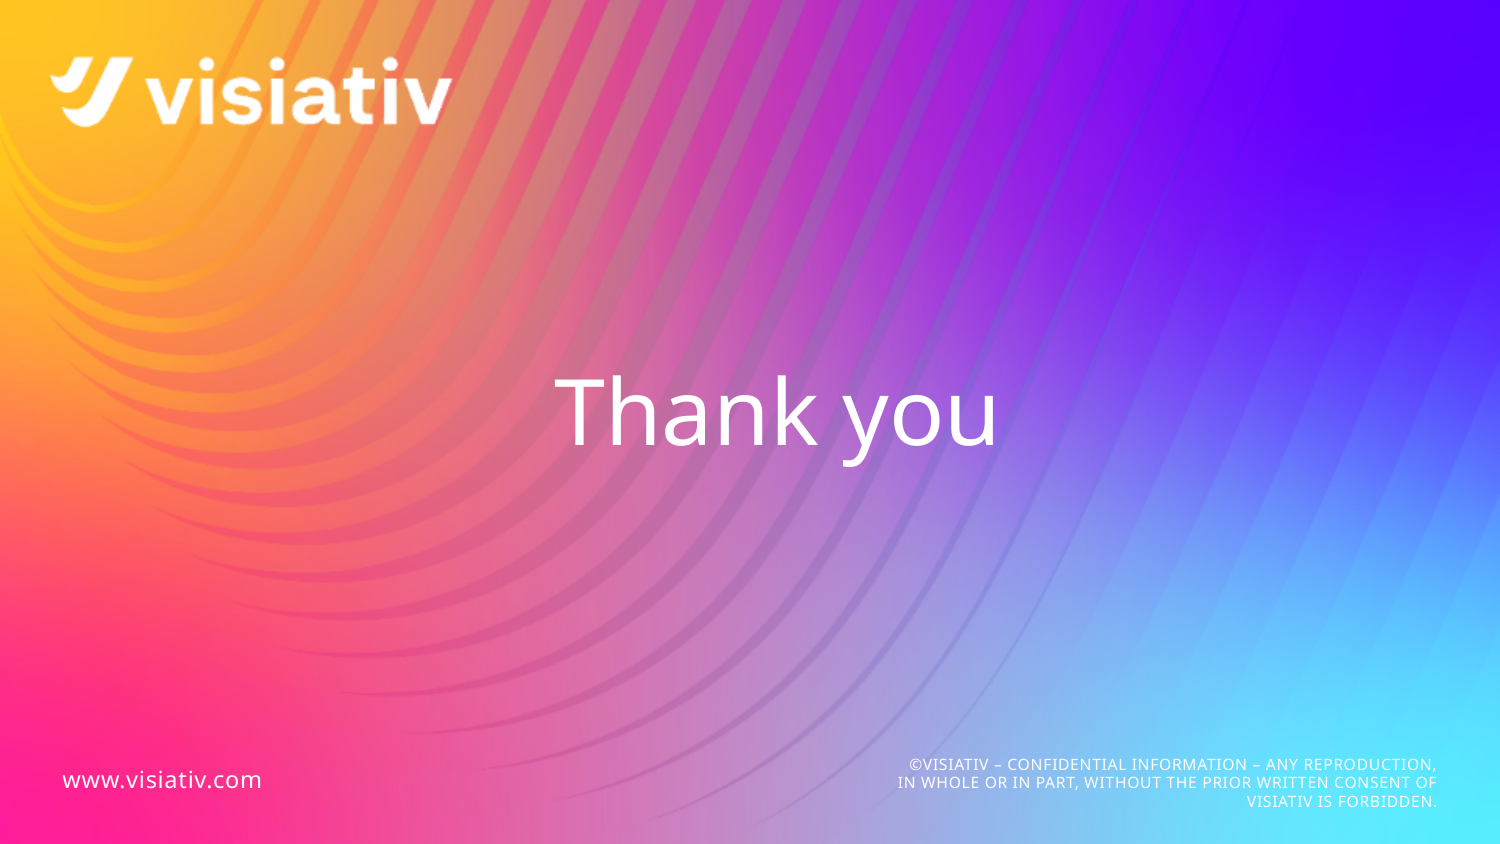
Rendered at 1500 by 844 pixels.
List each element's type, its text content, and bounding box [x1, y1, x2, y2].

list www.visiativ.com [62, 727, 887, 825]
picture [0, 0, 1500, 844]
text_box Thank you [539, 346, 1017, 472]
